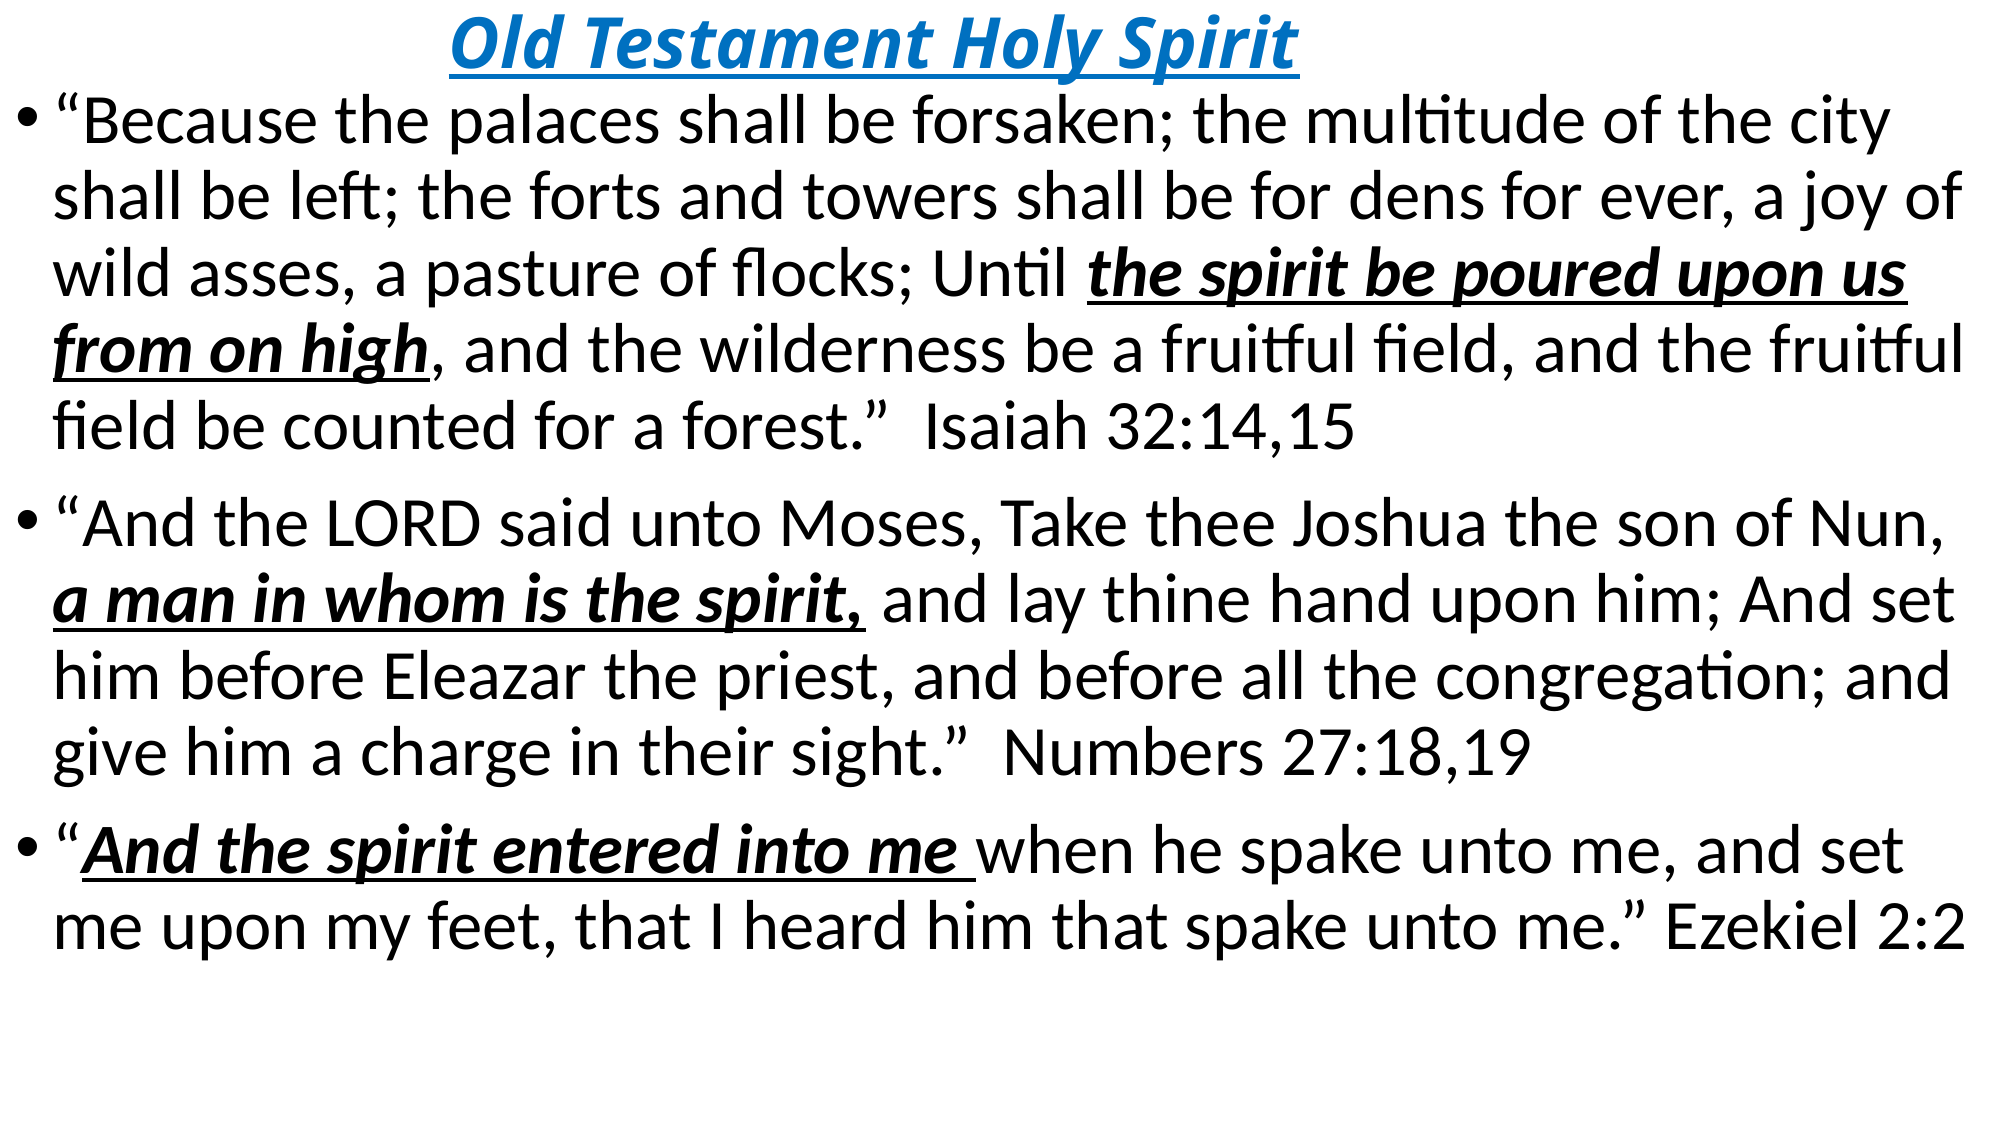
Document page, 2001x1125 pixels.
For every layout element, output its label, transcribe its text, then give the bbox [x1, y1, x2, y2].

list “Because the palaces shall be forsaken; the multitude of the city shall be left; the forts and towers shall be for dens for ever, a joy of wild asses, a pasture of flocks; Until the spirit be poured upon us from on high, and the wilderness be a fruitful field, and the fruitful field be counted for a forest.” Isaiah 32:14,15 “And the LORD said unto Moses, Take thee Joshua the son of Nun, a man in whom is the spirit, and lay thine hand upon him; And set him before Eleazar the priest, and before all the congregation; and give him a charge in their sight.” Numbers 27:18,19 “And the spirit entered into me when he spake unto me, and set me upon my feet, that I heard him that spake unto me.” Ezekiel 2:2 [0, 75, 2000, 1125]
title Old Testament Holy Spirit [137, 0, 1863, 75]
